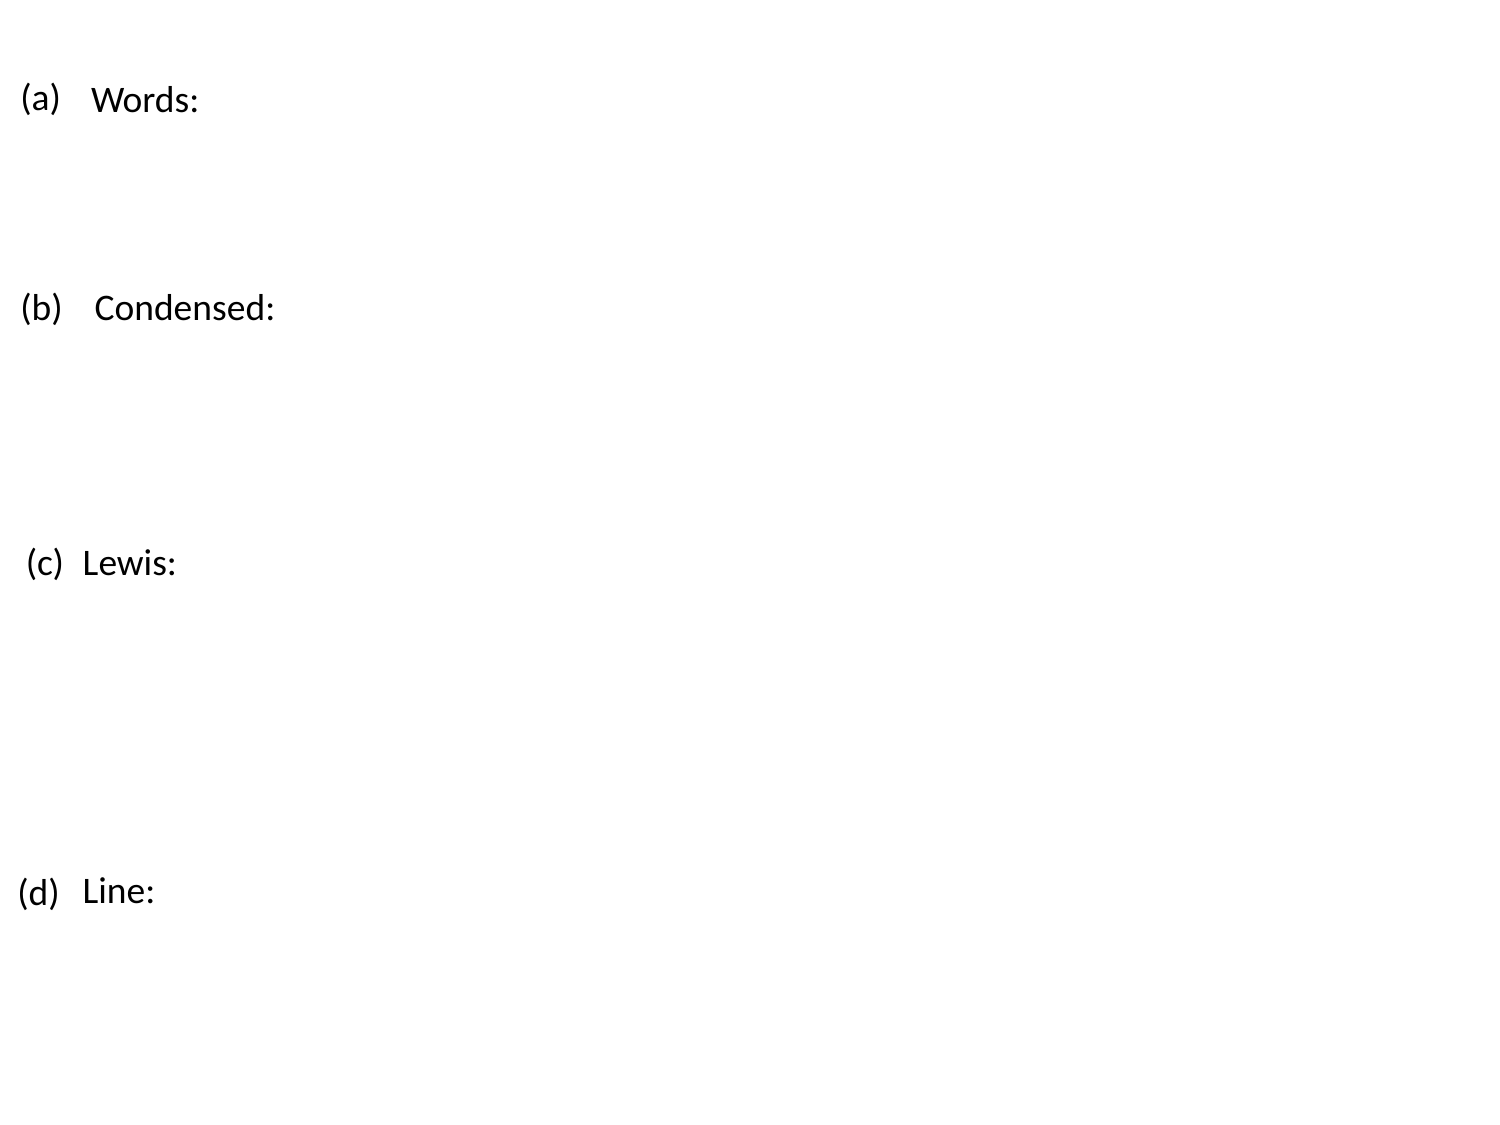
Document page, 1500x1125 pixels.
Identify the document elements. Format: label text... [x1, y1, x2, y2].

text_box (c) [11, 531, 80, 591]
text_box (b) [5, 275, 78, 335]
text_box Lewis: [67, 530, 192, 591]
text_box (d) [2, 860, 75, 921]
text_box Words: [76, 67, 215, 128]
text_box Line: [67, 859, 171, 919]
text_box (a) [5, 65, 76, 126]
text_box Condensed: [79, 275, 291, 336]
